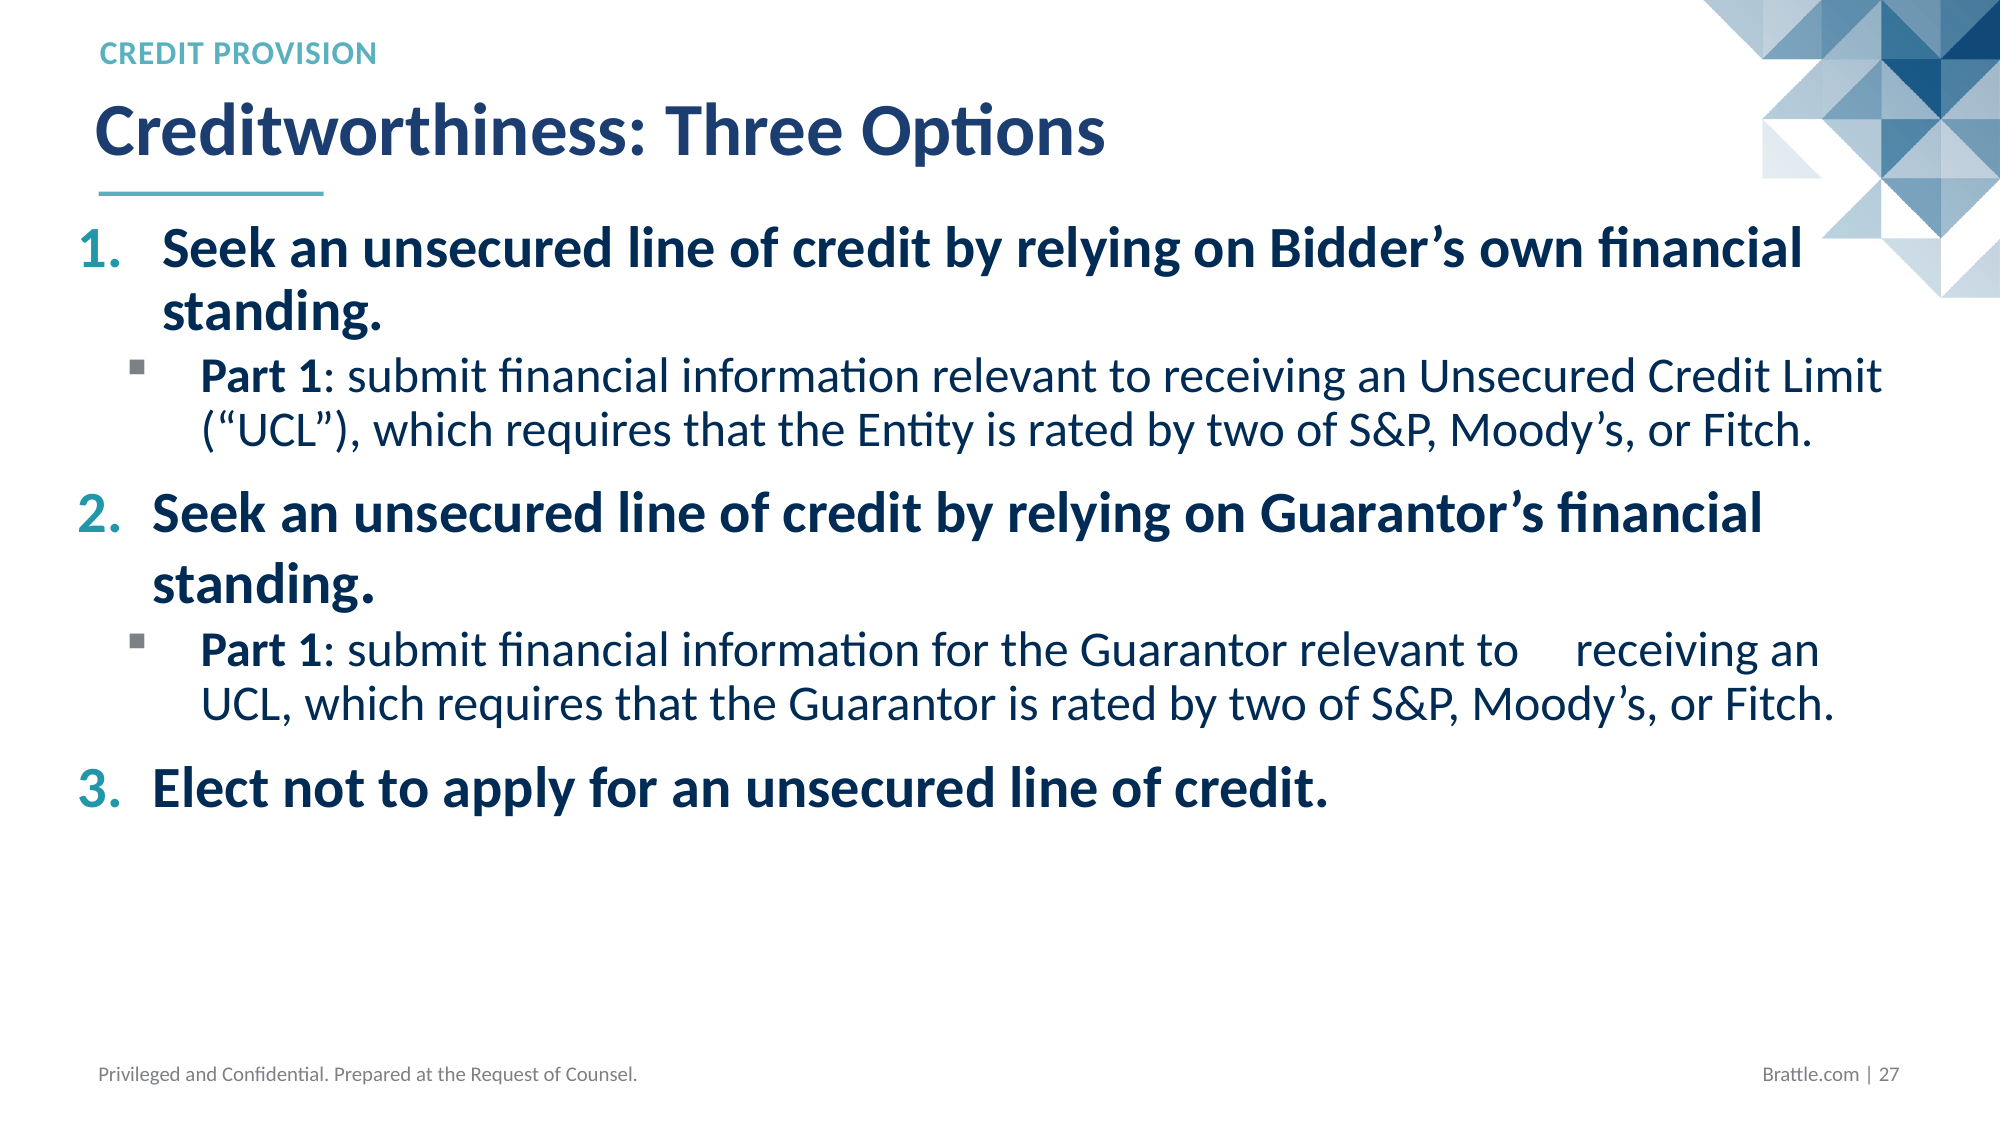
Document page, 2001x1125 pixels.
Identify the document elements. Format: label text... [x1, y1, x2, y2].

list Credit Provisions [83, 1, 1075, 63]
footer Privileged and Confidential. Prepared at the Request of Counsel. [83, 1042, 1662, 1103]
picture [1703, 0, 2000, 298]
list Seek an unsecured line of credit by relying on Bidder’s own financial standing. Part 1: submit financial information relevant to receiving an Unsecured Credit Limit (“UCL”), which requires that the Entity is rated by two of S&P, Moody’s, or Fitch. Seek an unsecured line of credit by relying on Guarantor’s financial standing. Part 1: submit financial information for the Guarantor relevant to receiving an UCL, which requires that the Guarantor is rated by two of S&P, Moody’s, or Fitch. Elect not to apply for an unsecured line of credit. [58, 187, 1915, 1125]
title Creditworthiness: Three Options [83, 63, 1915, 185]
slide_number Brattle.com | 26 [1676, 1042, 1915, 1103]
